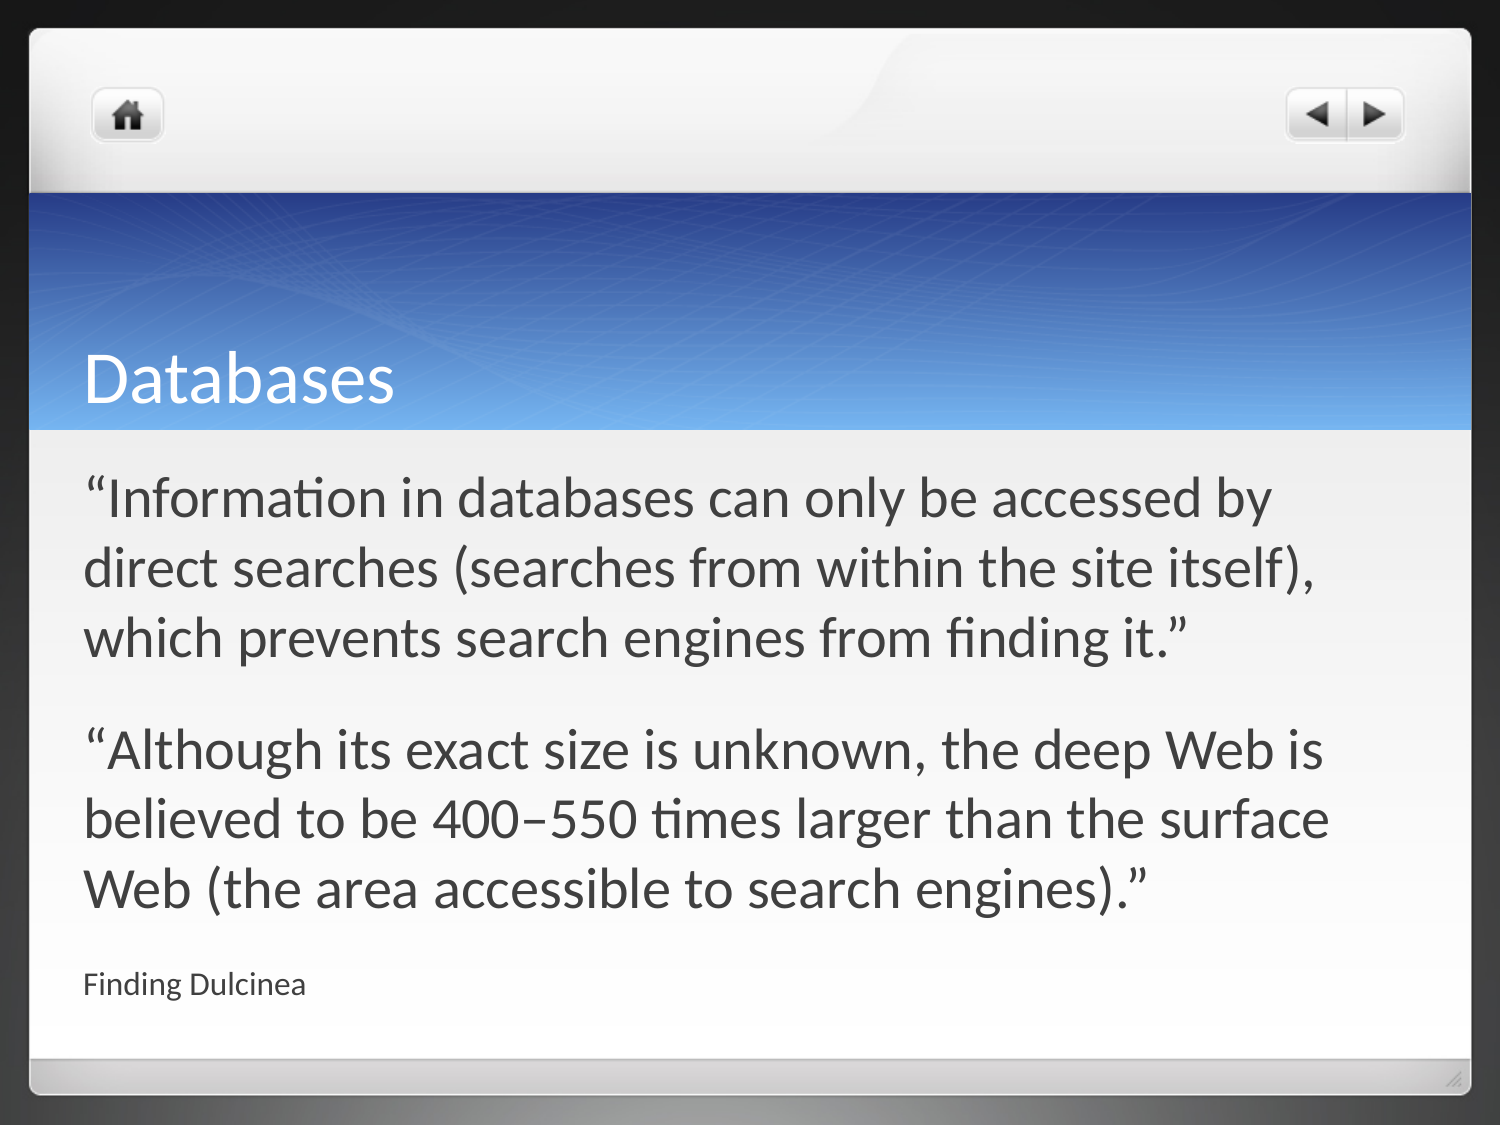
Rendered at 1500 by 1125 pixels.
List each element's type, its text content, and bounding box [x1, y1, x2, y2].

list “Information in databases can only be accessed by direct searches (searches from within the site itself), which prevents search engines from finding it.” “Although its exact size is unknown, the deep Web is believed to be 400–550 times larger than the surface Web (the area accessible to search engines).” Finding Dulcinea [68, 452, 1432, 1025]
title Databases [68, 238, 1432, 427]
picture [0, 0, 1500, 1125]
